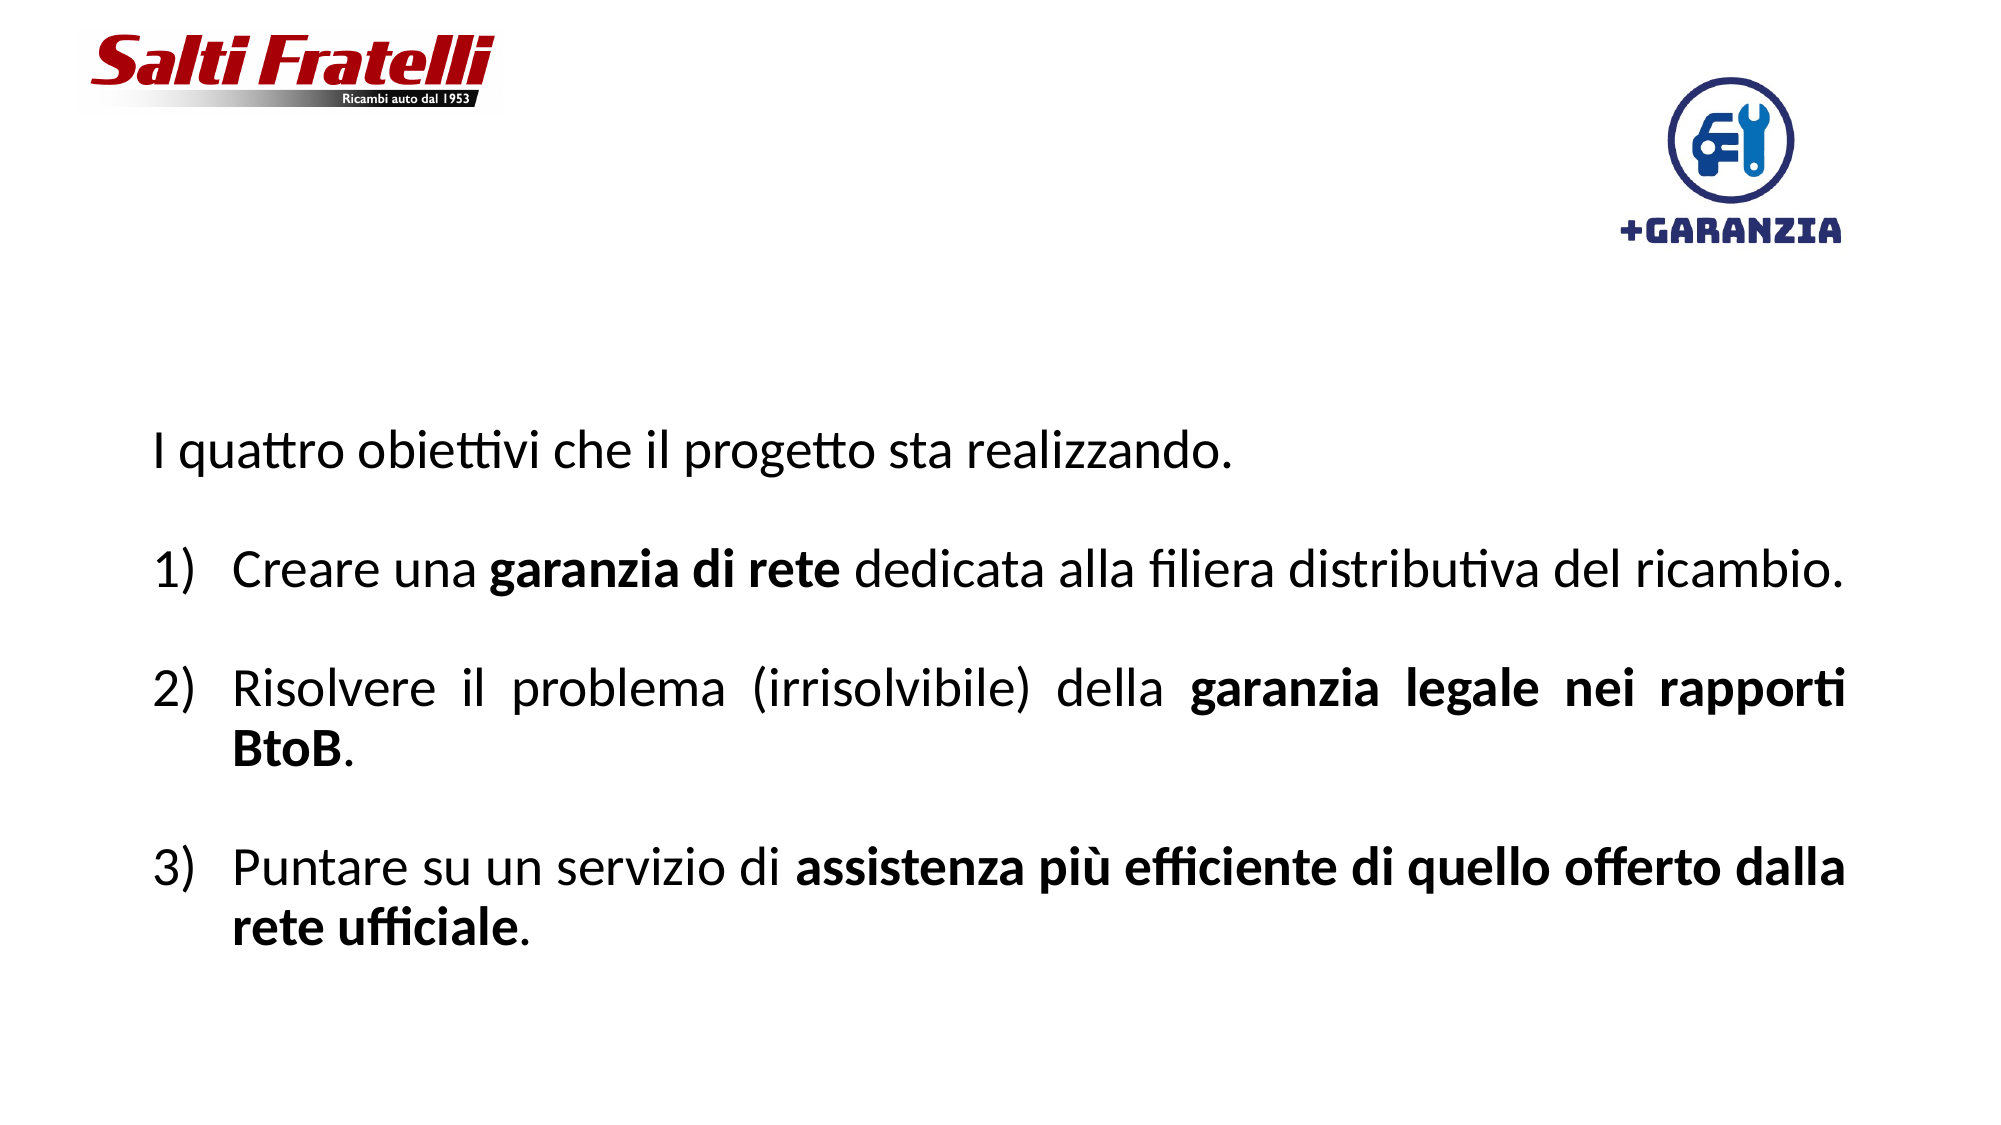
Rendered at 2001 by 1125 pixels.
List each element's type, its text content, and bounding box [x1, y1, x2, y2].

list I quattro obiettivi che il progetto sta realizzando. Creare una garanzia di rete dedicata alla filiera distributiva del ricambio. Risolvere il problema (irrisolvibile) della garanzia legale nei rapporti BtoB. Puntare su un servizio di assistenza più efficiente di quello offerto dalla rete ufficiale. [137, 287, 1863, 1001]
picture [77, 29, 502, 115]
picture [1573, 23, 1922, 308]
